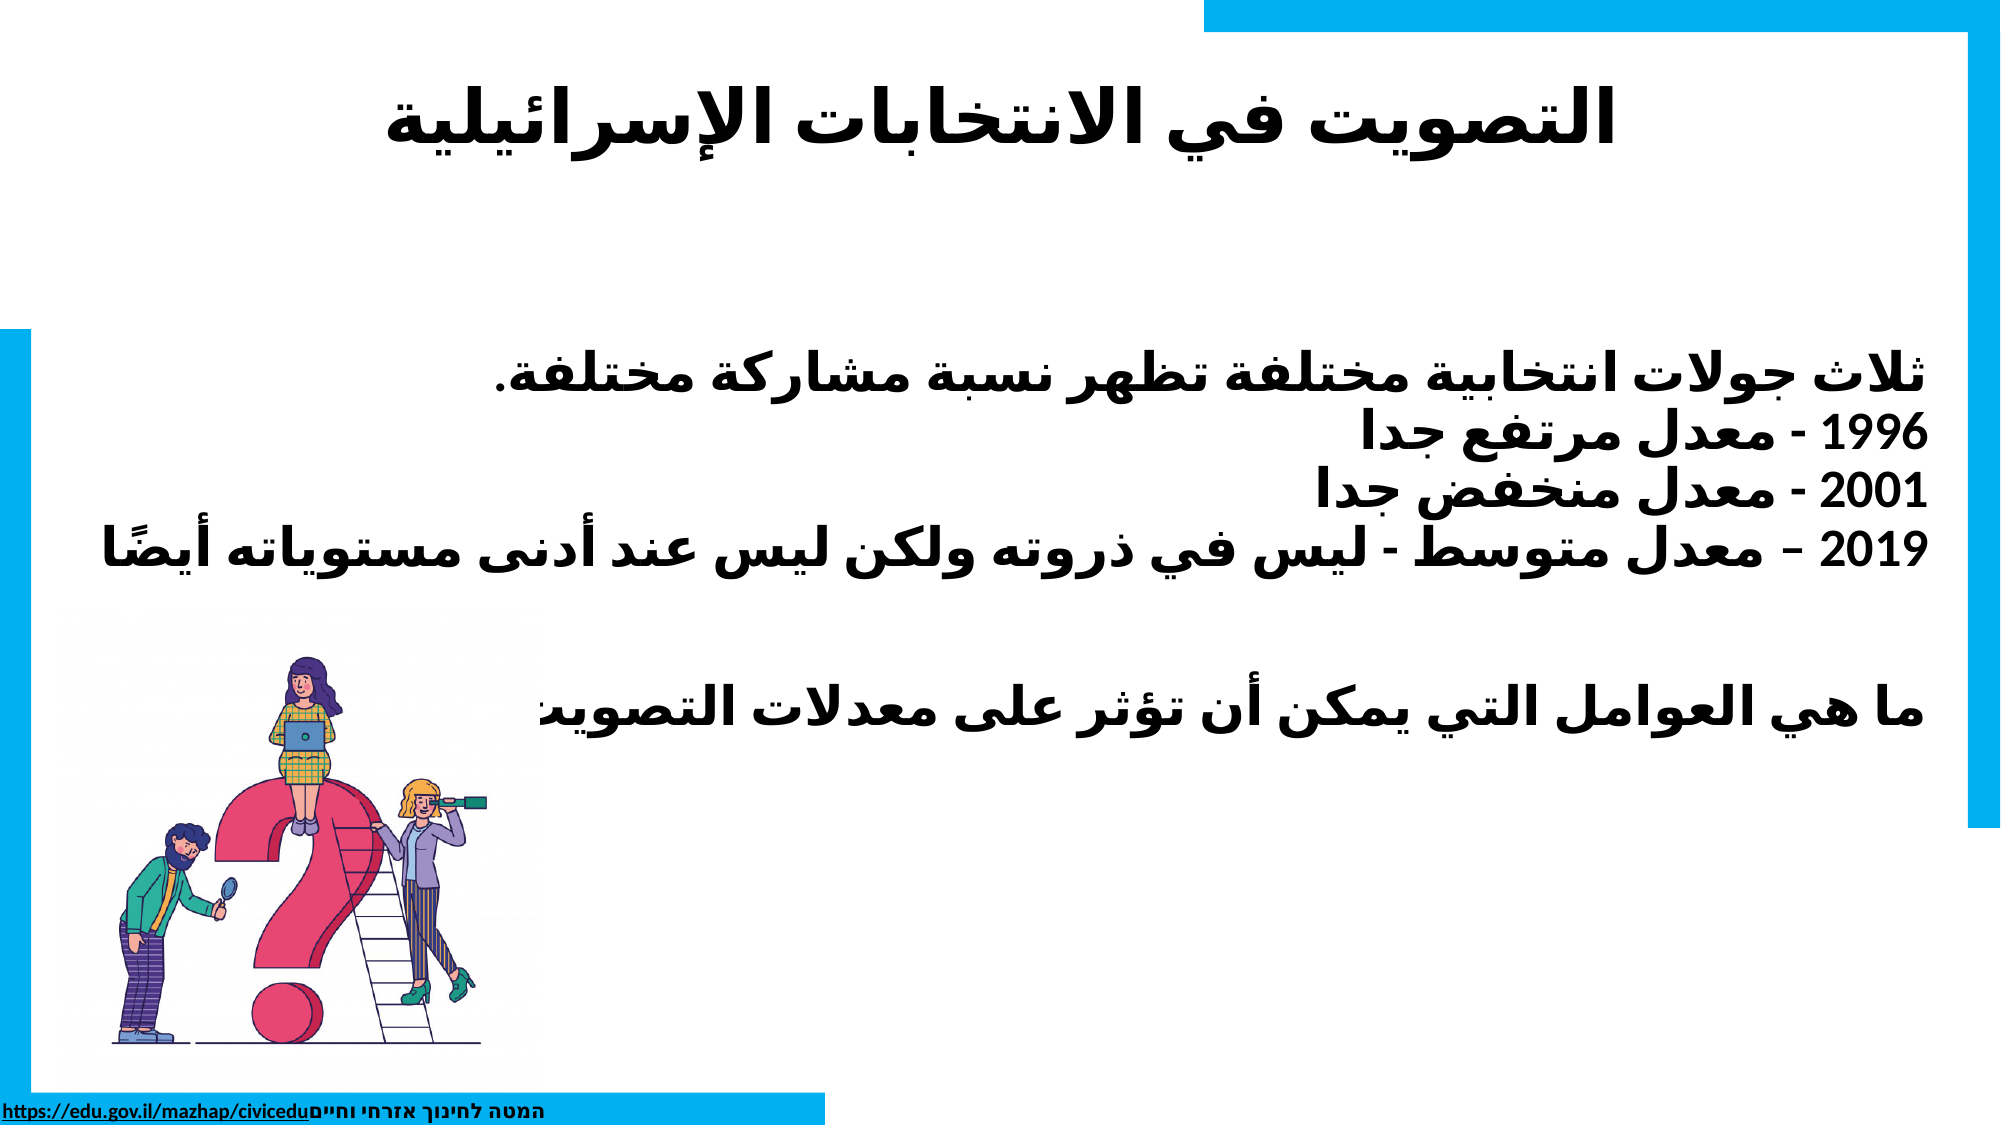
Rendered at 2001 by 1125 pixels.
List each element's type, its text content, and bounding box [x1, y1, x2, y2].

picture [58, 609, 540, 1091]
title التصويت في الانتخابات الإسرائيلية [58, 60, 1945, 180]
list ثلاث جولات انتخابية مختلفة تظهر نسبة مشاركة مختلفة. 1996 - معدل مرتفع جدا 2001 - معدل منخفض جدا 2019 – معدل متوسط - ليس في ذروته ولكن ليس عند أدنى مستوياته أيضًا ما هي العوامل التي يمكن أن تؤثر على معدلات التصويت المختلفة؟ [58, 213, 1945, 1057]
